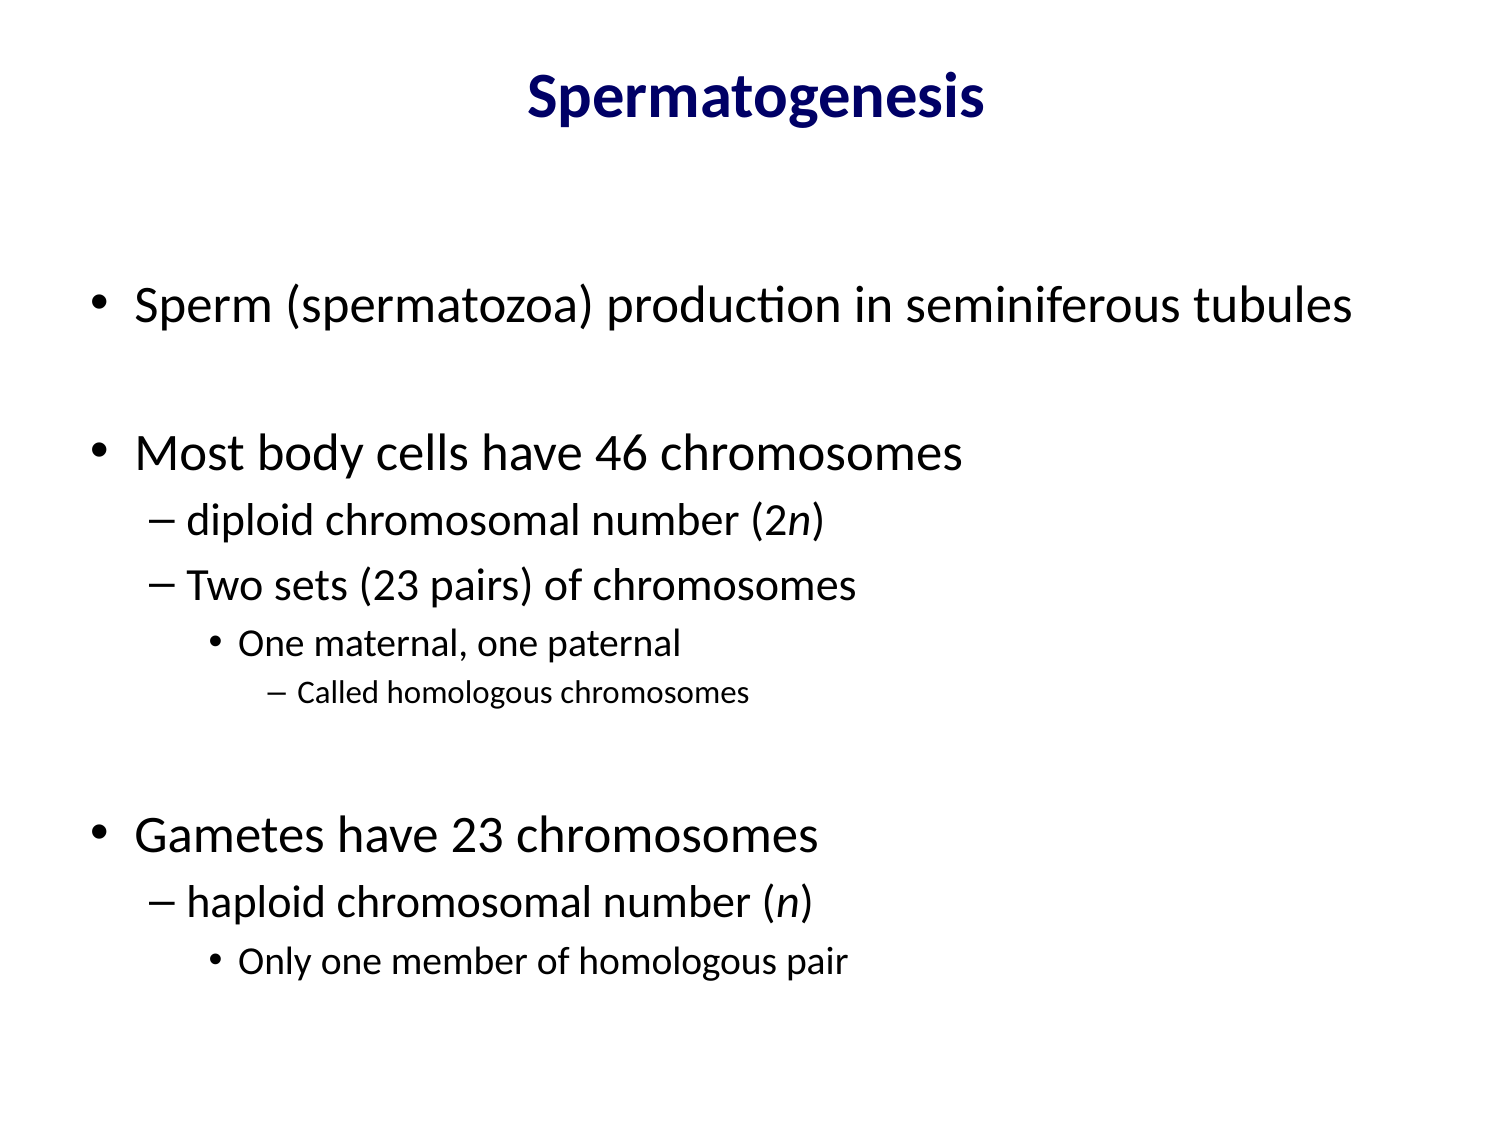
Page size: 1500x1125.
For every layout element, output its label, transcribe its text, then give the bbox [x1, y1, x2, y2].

title Spermatogenesis [50, 45, 1463, 138]
list Sperm (spermatozoa) production in seminiferous tubules Most body cells have 46 chromosomes diploid chromosomal number (2n) Two sets (23 pairs) of chromosomes One maternal, one paternal Called homologous chromosomes Gametes have 23 chromosomes haploid chromosomal number (n) Only one member of homologous pair [75, 262, 1425, 1005]
